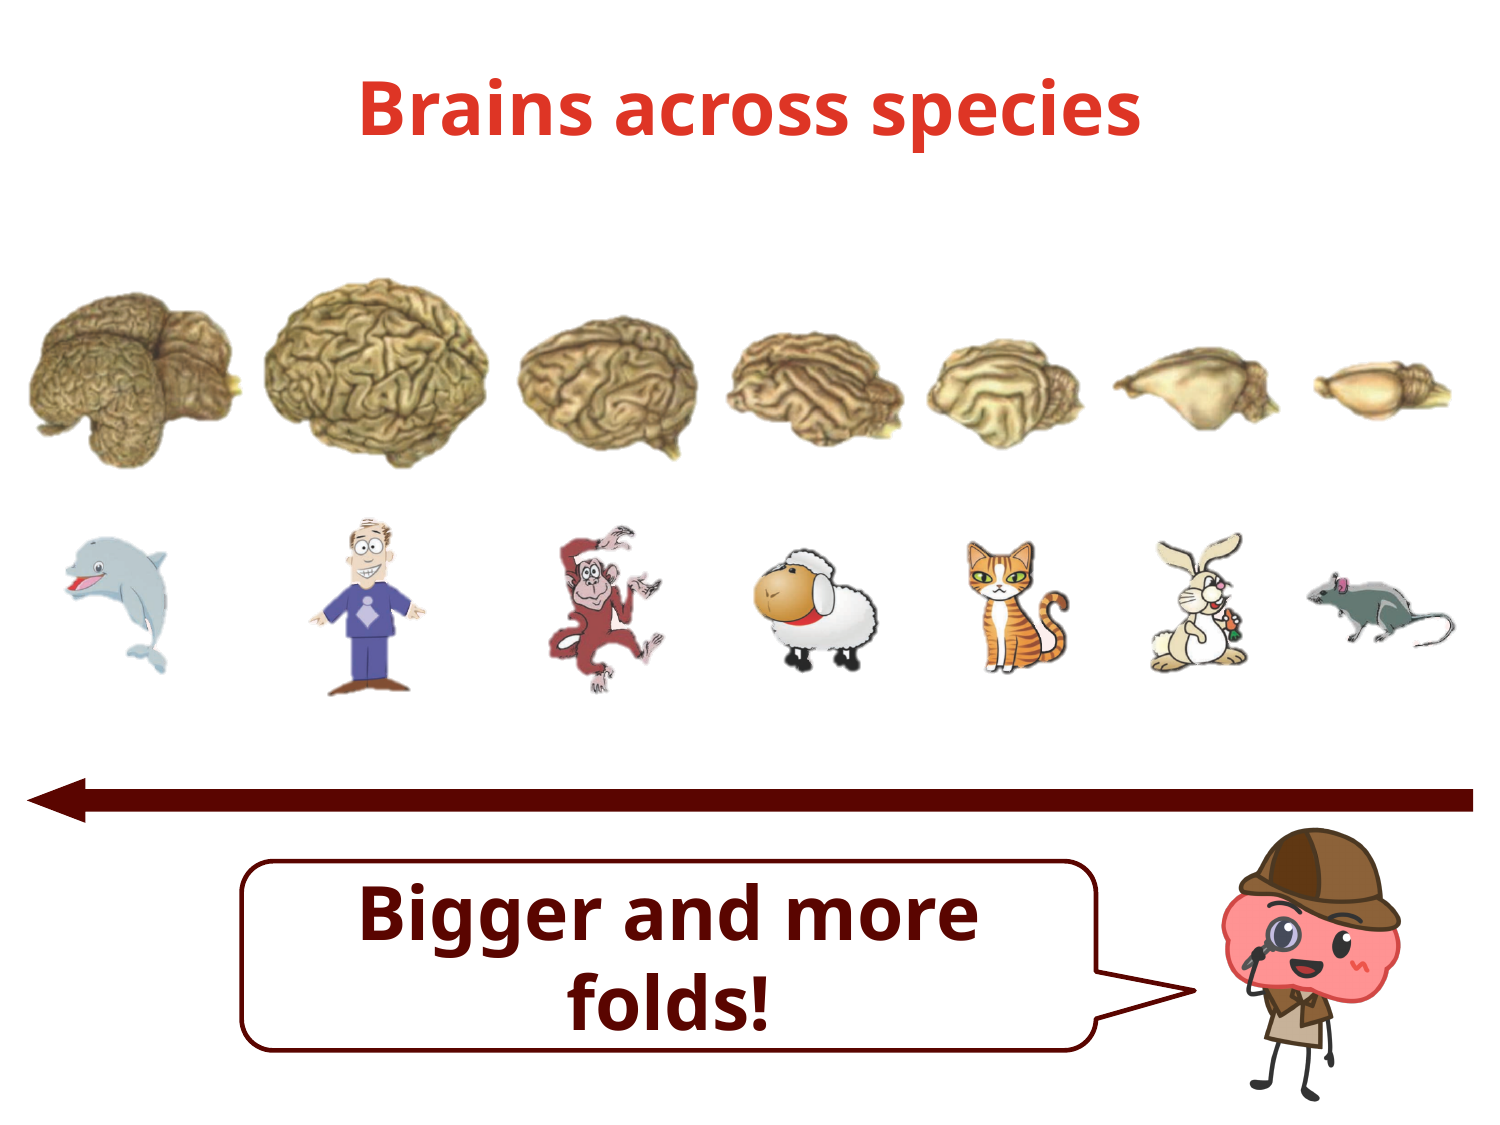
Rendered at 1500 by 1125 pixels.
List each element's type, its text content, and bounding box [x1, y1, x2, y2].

text_box Brains across species [0, 44, 1500, 168]
text_box [241, 861, 1096, 902]
text_box Bigger and more folds! [239, 902, 1099, 1009]
text_box [26, 777, 1474, 823]
picture [0, 246, 1500, 725]
text_box [241, 972, 1195, 1051]
picture [1194, 814, 1418, 1111]
